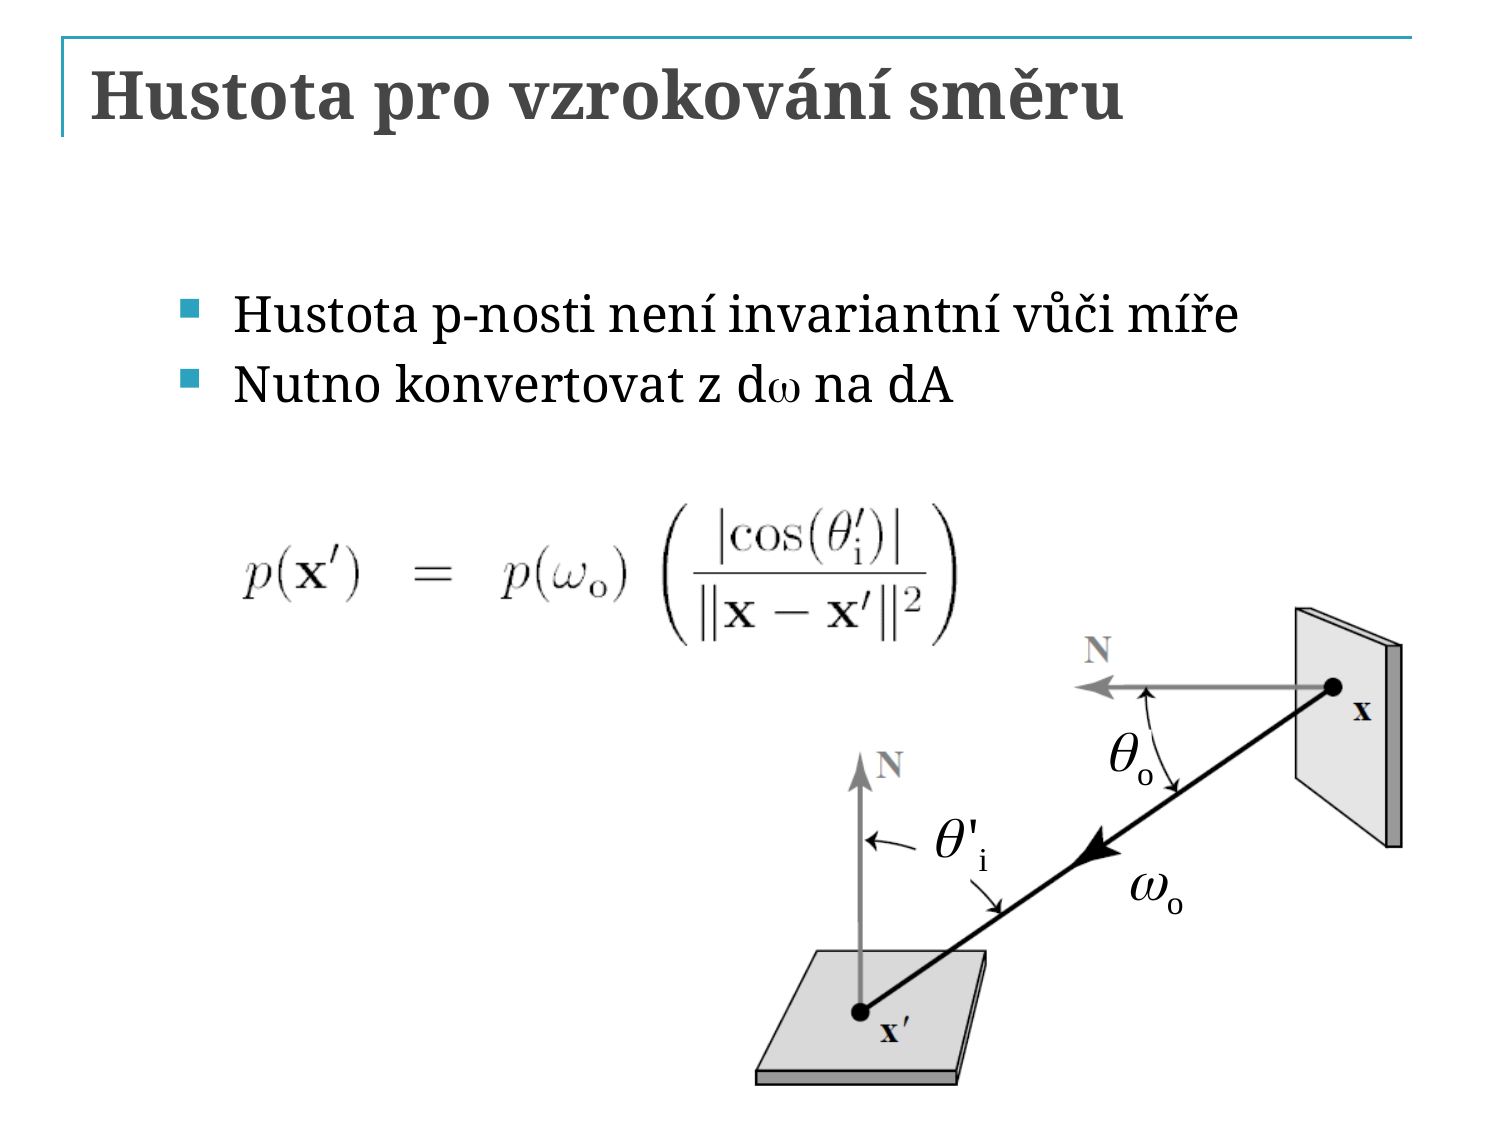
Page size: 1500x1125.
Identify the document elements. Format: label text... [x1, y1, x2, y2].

picture [239, 495, 975, 658]
list Hustota p-nosti není invariantní vůči míře Nutno konvertovat z dw na dA [162, 274, 1438, 816]
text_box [1121, 842, 1194, 929]
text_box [725, 584, 1424, 1107]
title Hustota pro vzrokování směru [74, 45, 1426, 233]
